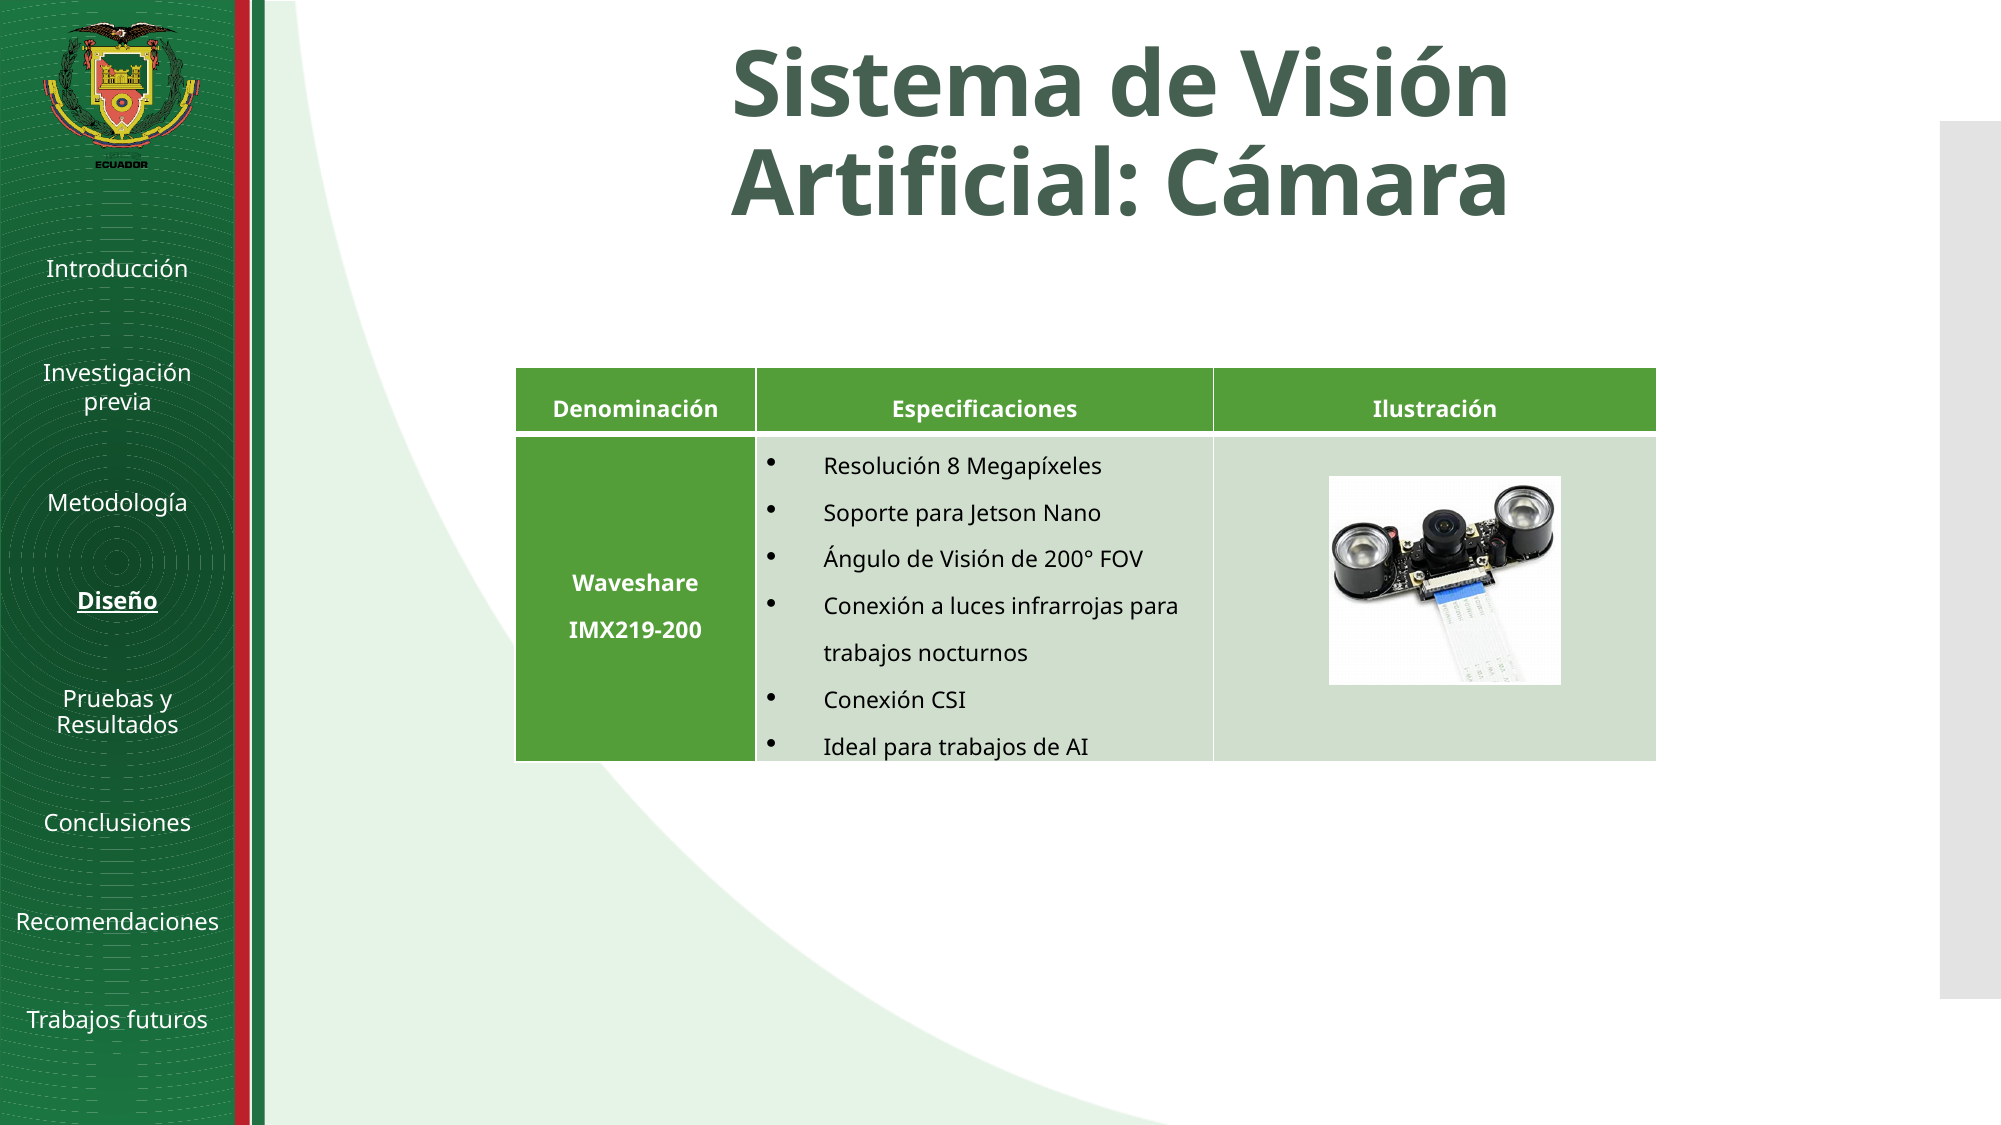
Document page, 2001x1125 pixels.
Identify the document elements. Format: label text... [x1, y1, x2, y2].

table_header Ilustración [1214, 368, 1656, 431]
picture [43, 22, 206, 168]
picture [265, 2, 1181, 1124]
table_cell Resolución 8 Megapíxeles Soporte para Jetson Nano Ángulo de Visión de 200° FOV Conexión a luces infrarrojas para trabajos nocturnos Conexión CSI Ideal para trabajos de AI [757, 437, 1213, 761]
picture [1329, 476, 1561, 685]
table_cell [1214, 437, 1656, 761]
text_box Introducción Investigación previa Metodología Diseño Pruebas y Resultados Conclusiones Recomendaciones Trabajos futuros [0, 246, 236, 1064]
title Sistema de Visión Artificial: Cámara [515, 25, 1729, 247]
table_header Especificaciones [757, 368, 1213, 431]
table_cell Waveshare IMX219-200 [516, 437, 755, 761]
table_header Denominación [516, 368, 755, 431]
